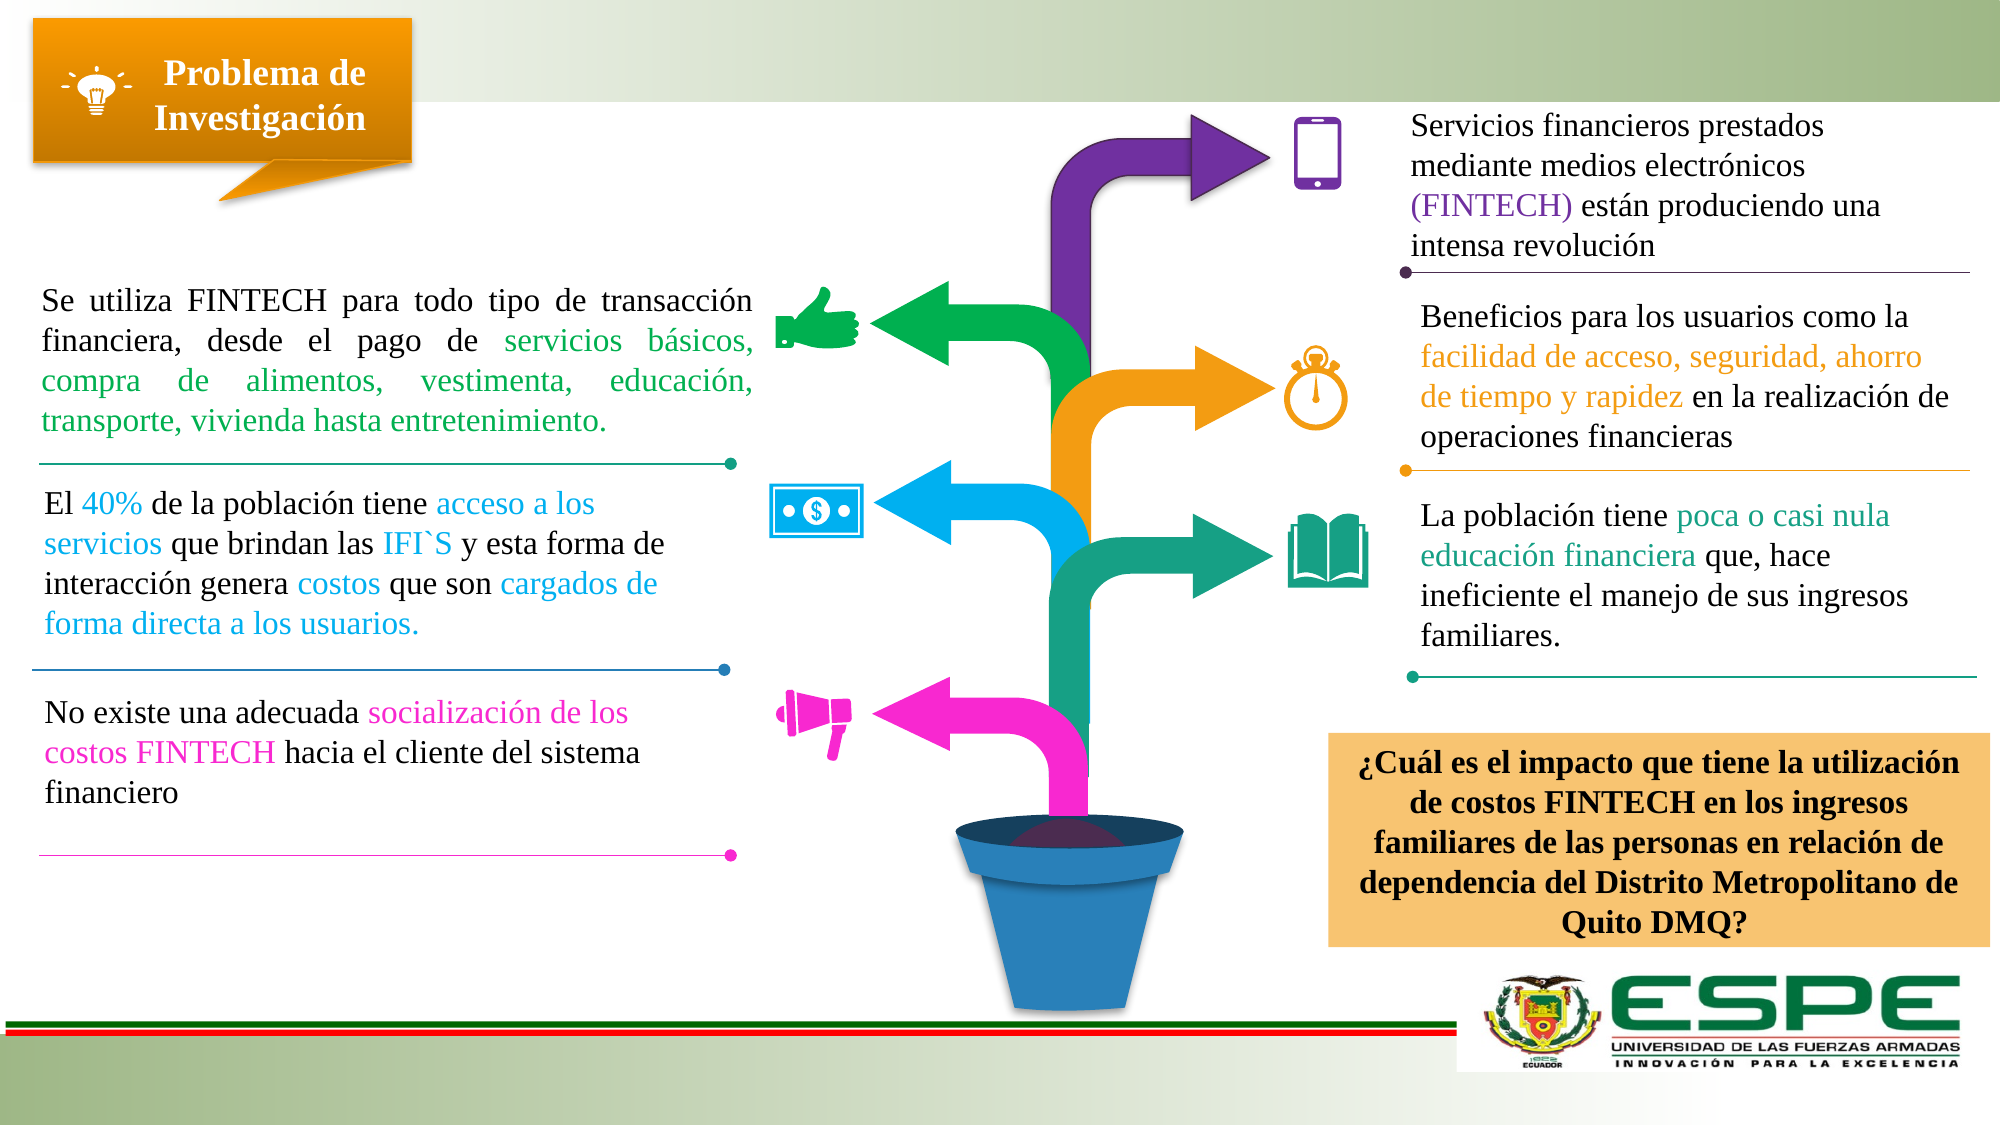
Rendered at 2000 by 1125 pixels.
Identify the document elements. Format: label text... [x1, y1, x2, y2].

text_box Se utiliza FINTECH para todo tipo de transacción financiera, desde el pago de servicios básicos, compra de alimentos, vestimenta, educación, transporte, vivienda hasta entretenimiento. [26, 270, 764, 446]
picture [1456, 968, 1993, 1072]
text_box No existe una adecuada socialización de los costos FINTECH hacia el cliente del sistema financiero [29, 683, 664, 818]
text_box Beneficios para los usuarios como la facilidad de acceso, seguridad, ahorro de tiempo y rapidez en la realización de operaciones financieras [1405, 287, 1971, 462]
text_box La población tiene poca o casi nula educación financiera que, hace ineficiente el manejo de sus ingresos familiares. [1405, 485, 1971, 661]
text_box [33, 18, 412, 201]
text_box El 40% de la población tiene acceso a los servicios que brindan las IFI`S y esta forma de interacción genera costos que son cargados de forma directa a los usuarios. [29, 474, 703, 649]
text_box Servicios financieros prestados mediante medios electrónicos (FINTECH) están produciendo una intensa revolución [1395, 95, 1940, 271]
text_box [769, 114, 1369, 1011]
text_box ¿Cuál es el impacto que tiene la utilización de costos FINTECH en los ingresos familiares de las personas en relación de dependencia del Distrito Metropolitano de Quito DMQ? [1374, 732, 1991, 948]
